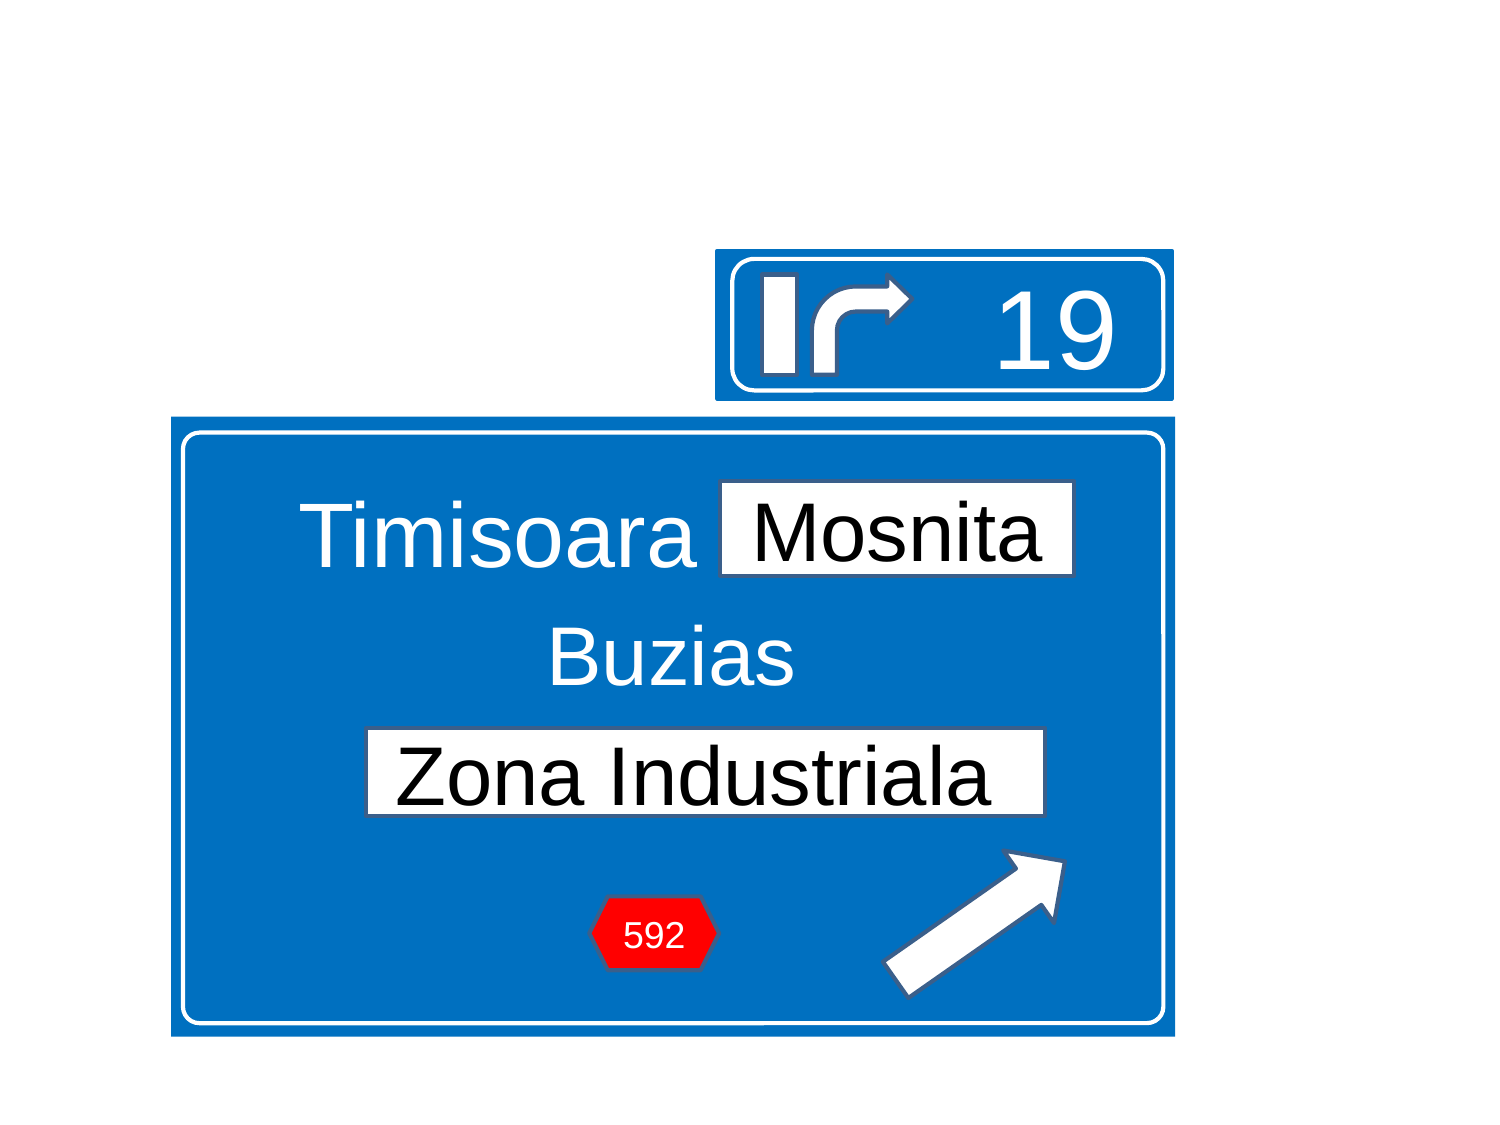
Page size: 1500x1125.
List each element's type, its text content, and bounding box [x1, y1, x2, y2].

text_box 19 [715, 249, 1174, 401]
text_box [180, 430, 1166, 1026]
text_box [730, 256, 1166, 393]
subtitle Timisoara Mosnita Buzias [171, 416, 1176, 1037]
text_box [180, 182, 1166, 400]
